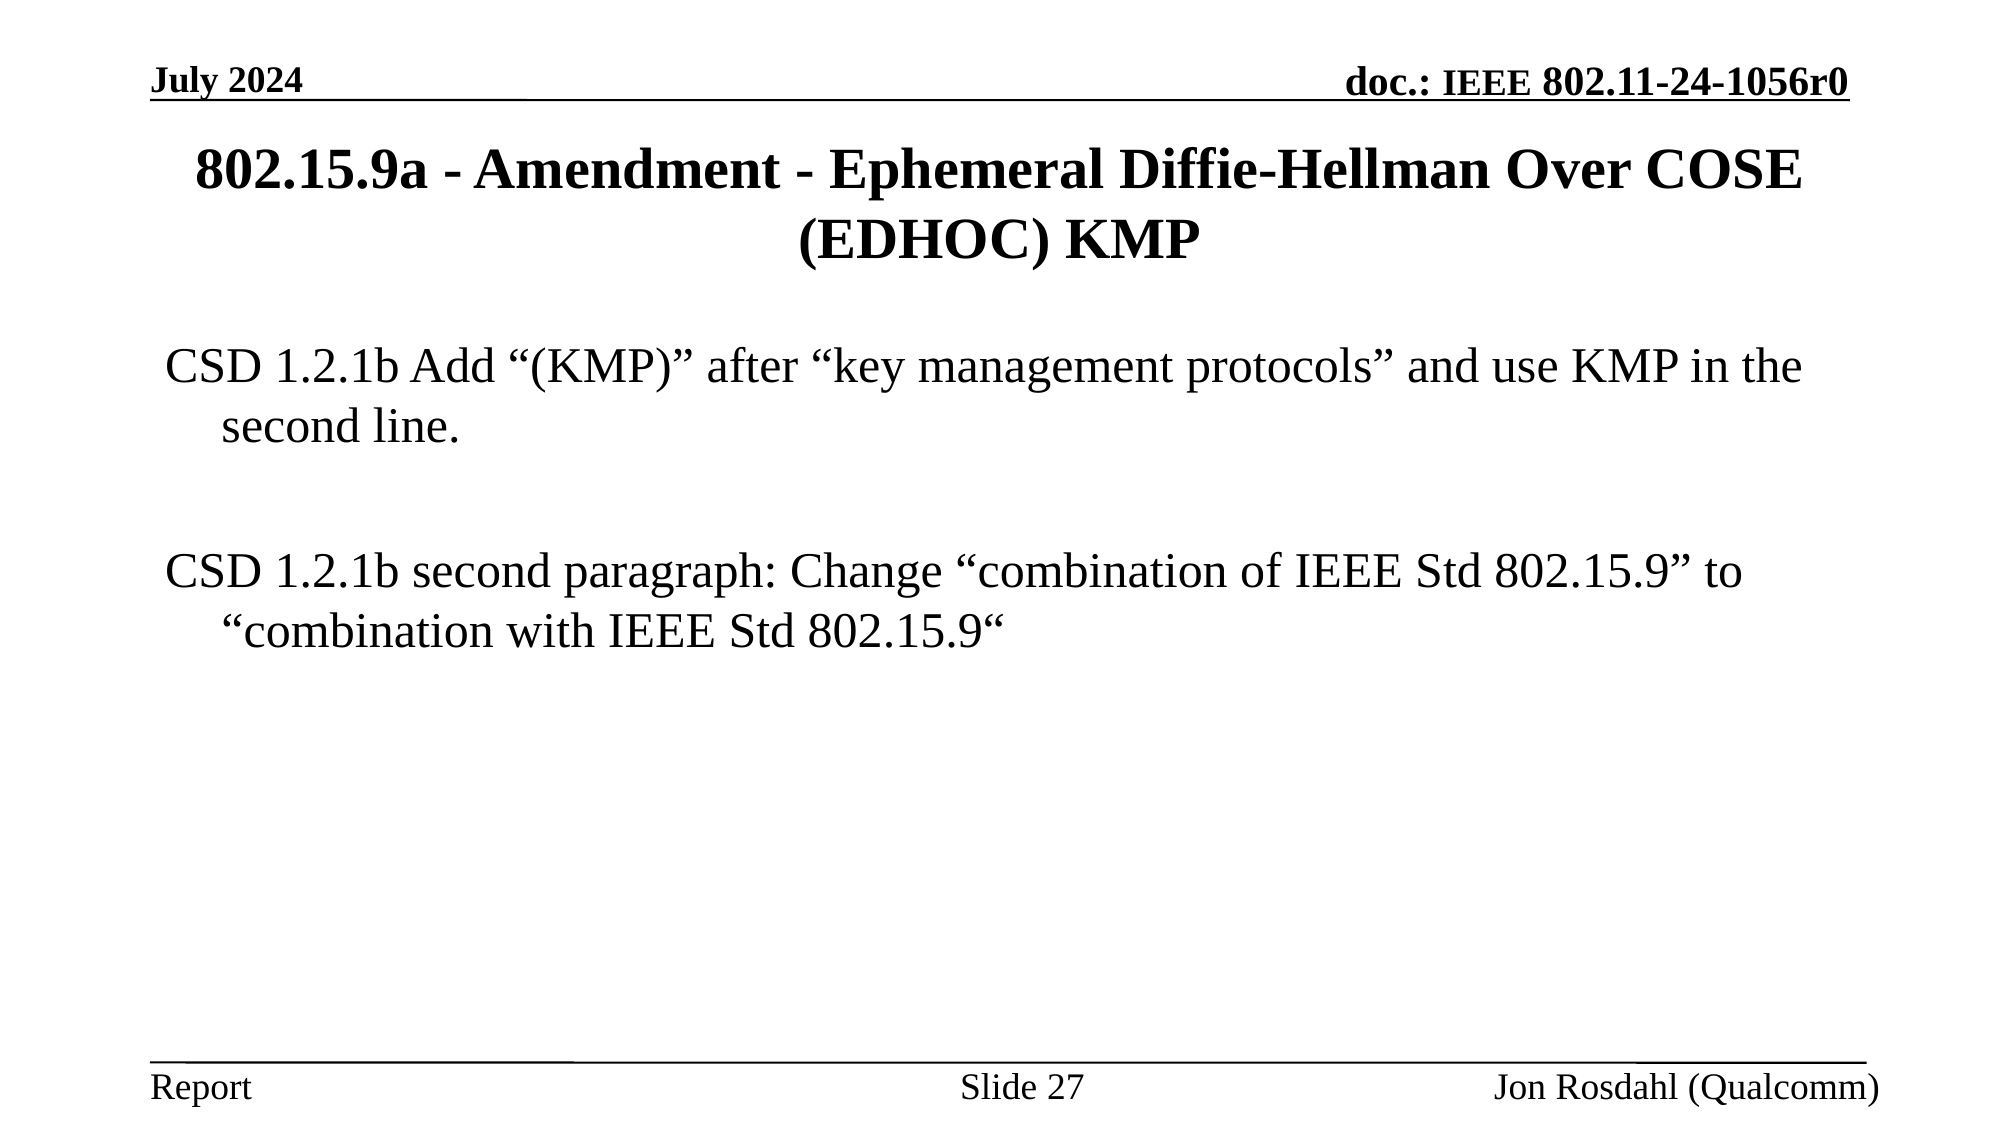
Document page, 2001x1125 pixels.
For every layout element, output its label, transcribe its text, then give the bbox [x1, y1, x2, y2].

slide_number Slide 27 [950, 1061, 1095, 1125]
footer Jon Rosdahl (Qualcomm) [1436, 1061, 1881, 1108]
list CSD 1.2.1b Add “(KMP)” after “key management protocols” and use KMP in the second line. CSD 1.2.1b second paragraph: Change “combination of IEEE Std 802.15.9” to “combination with IEEE Std 802.15.9“ [149, 324, 1850, 1000]
title 802.15.9a - Amendment - Ephemeral Diffie-Hellman Over COSE (EDHOC) KMP [149, 112, 1850, 288]
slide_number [149, 49, 431, 100]
